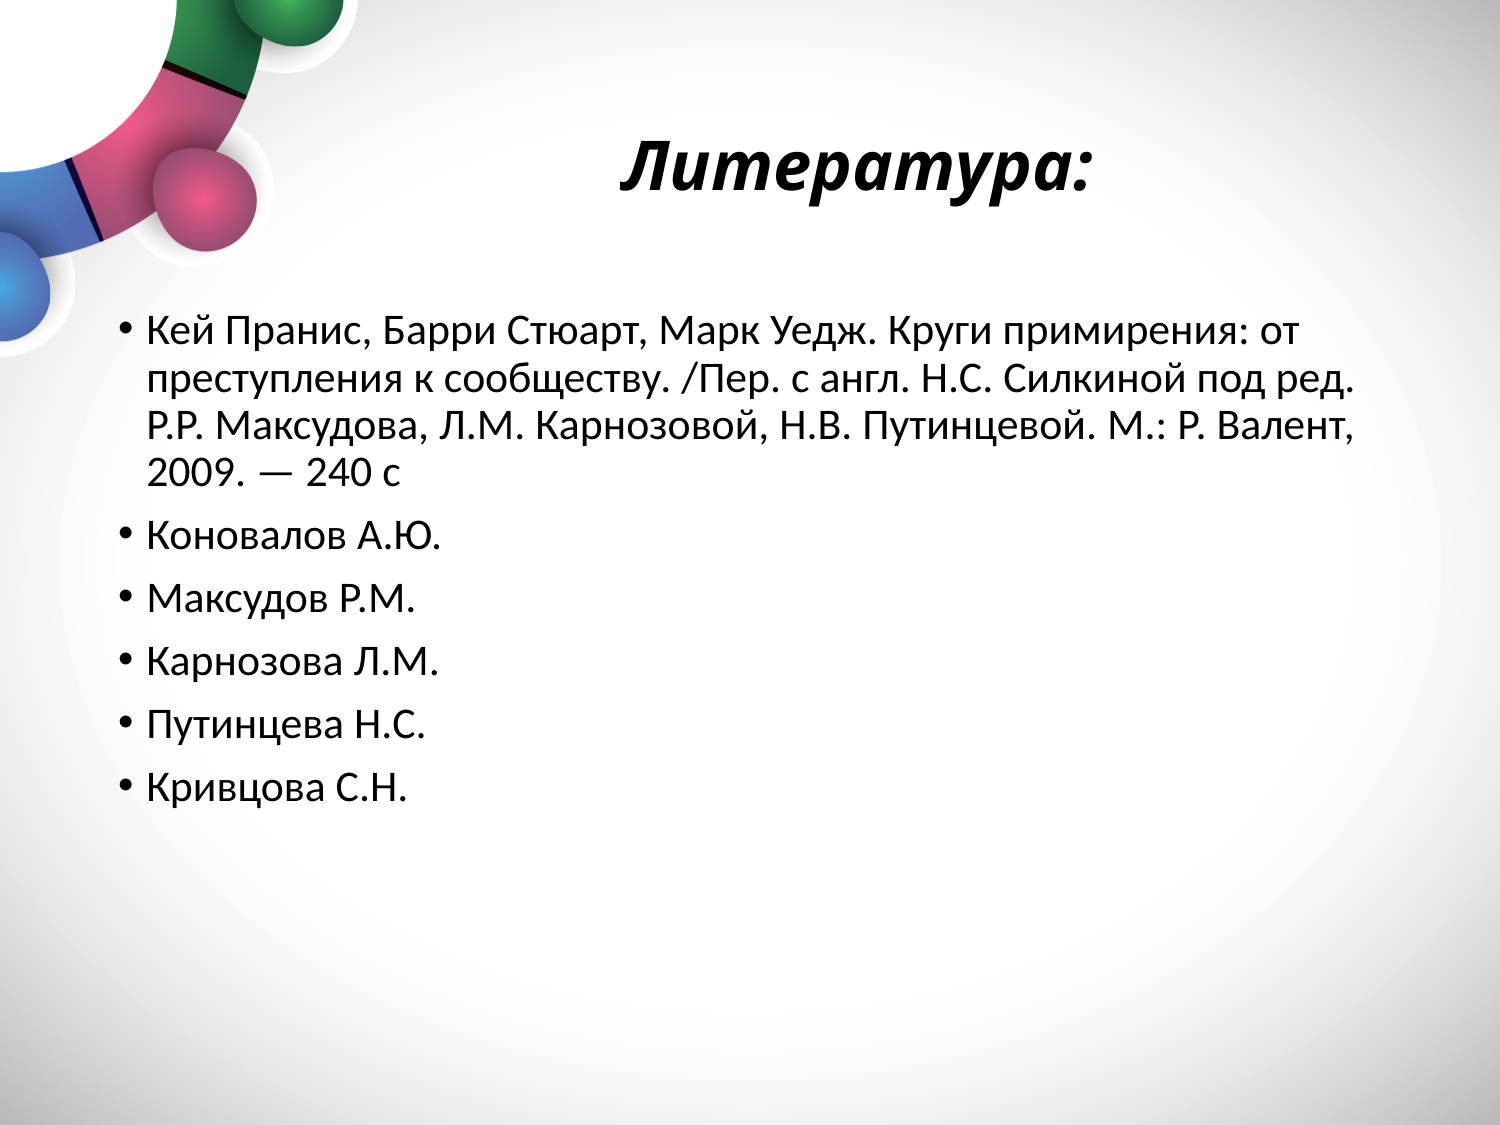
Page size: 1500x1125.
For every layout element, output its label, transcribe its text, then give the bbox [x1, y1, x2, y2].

title Литература: [103, 59, 1397, 278]
list Кей Пранис, Барри Стюарт, Марк Уедж. Круги примирения: от преступления к сообществу. /Пер. с англ. Н.С. Силкиной под ред. Р.Р. Максудова, Л.М. Карнозовой, Н.В. Путинцевой. М.: Р. Валент, 2009. — 240 с Коновалов А.Ю. Максудов Р.М. Карнозова Л.М. Путинцева Н.С. Кривцова С.Н. [103, 299, 1397, 1014]
picture [0, 0, 1500, 1125]
